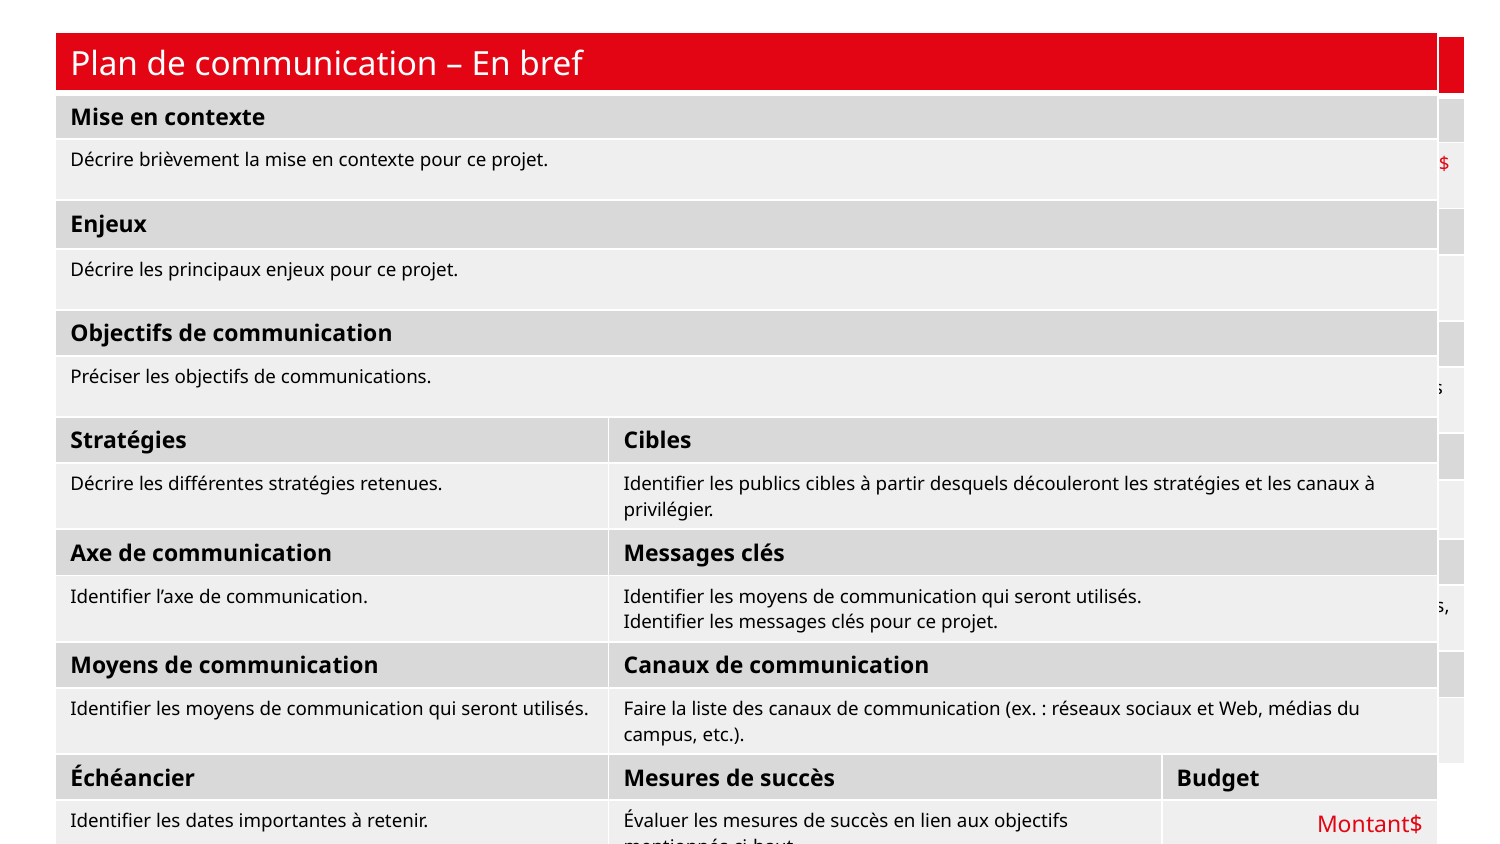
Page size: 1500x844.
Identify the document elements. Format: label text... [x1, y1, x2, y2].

table_cell Stratégies [56, 418, 608, 462]
table_cell Montant$ [1163, 801, 1437, 844]
table_cell Identifier les moyens de communication qui seront utilisés. [56, 689, 608, 753]
table_cell Axe de communication [56, 530, 608, 575]
table_cell Identifier l’axe de communication. [56, 576, 608, 641]
table_cell Préciser les objectifs de communications. [56, 357, 1437, 416]
table_cell Cibles [609, 418, 1437, 462]
table_cell Identifier les publics cibles à partir desquels découleront les stratégies et les canaux à privilégier. [609, 464, 1437, 528]
table_cell Décrire les principaux enjeux pour ce projet. [56, 250, 1437, 309]
table_cell Mesures de succès [609, 755, 1161, 799]
table_cell Identifier les moyens de communication qui seront utilisés. Identifier les messages clés pour ce projet. [609, 576, 1437, 641]
table_cell Décrire brièvement la mise en contexte pour ce projet. [56, 140, 1437, 199]
table_cell Messages clés [609, 530, 1437, 575]
table_cell Faire la liste des canaux de communication (ex. : réseaux sociaux et Web, médias du campus, etc.). [609, 689, 1437, 753]
table_header Plan de communication – En bref [56, 33, 1437, 90]
table_cell Moyens de communication [56, 643, 608, 687]
table_cell Canaux de communication [609, 643, 1437, 687]
table_cell Enjeux [56, 201, 1437, 248]
table_cell Mise en contexte [56, 96, 1437, 138]
table_cell Décrire les différentes stratégies retenues. [56, 464, 608, 528]
table_cell Évaluer les mesures de succès en lien aux objectifs mentionnés ci-haut. [609, 801, 1161, 844]
table_cell Objectifs de communication [56, 311, 1437, 355]
table_cell Échéancier [56, 755, 608, 799]
table_cell Budget [1163, 755, 1437, 799]
table_cell Identifier les dates importantes à retenir. [56, 801, 608, 844]
